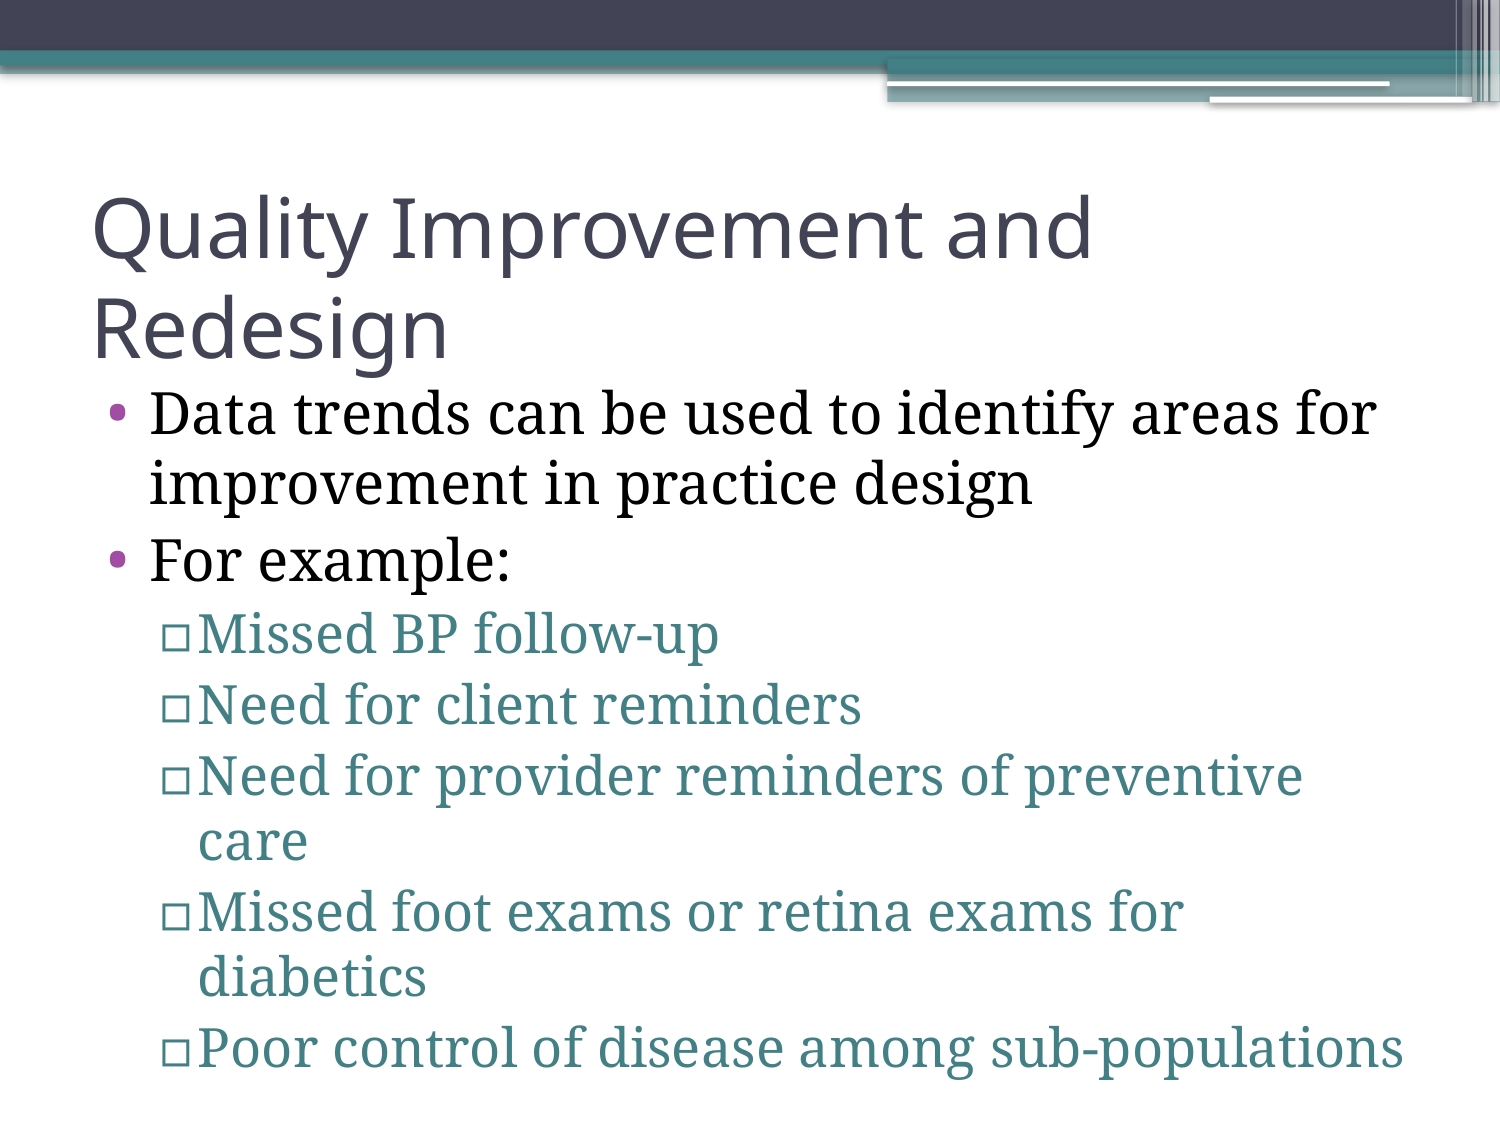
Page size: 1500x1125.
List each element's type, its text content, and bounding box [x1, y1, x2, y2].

title Quality Improvement and Redesign [74, 187, 1426, 363]
list Data trends can be used to identify areas for improvement in practice design For example: Missed BP follow-up Need for client reminders Need for provider reminders of preventive care Missed foot exams or retina exams for diabetics Poor control of disease among sub-populations [74, 368, 1426, 1079]
